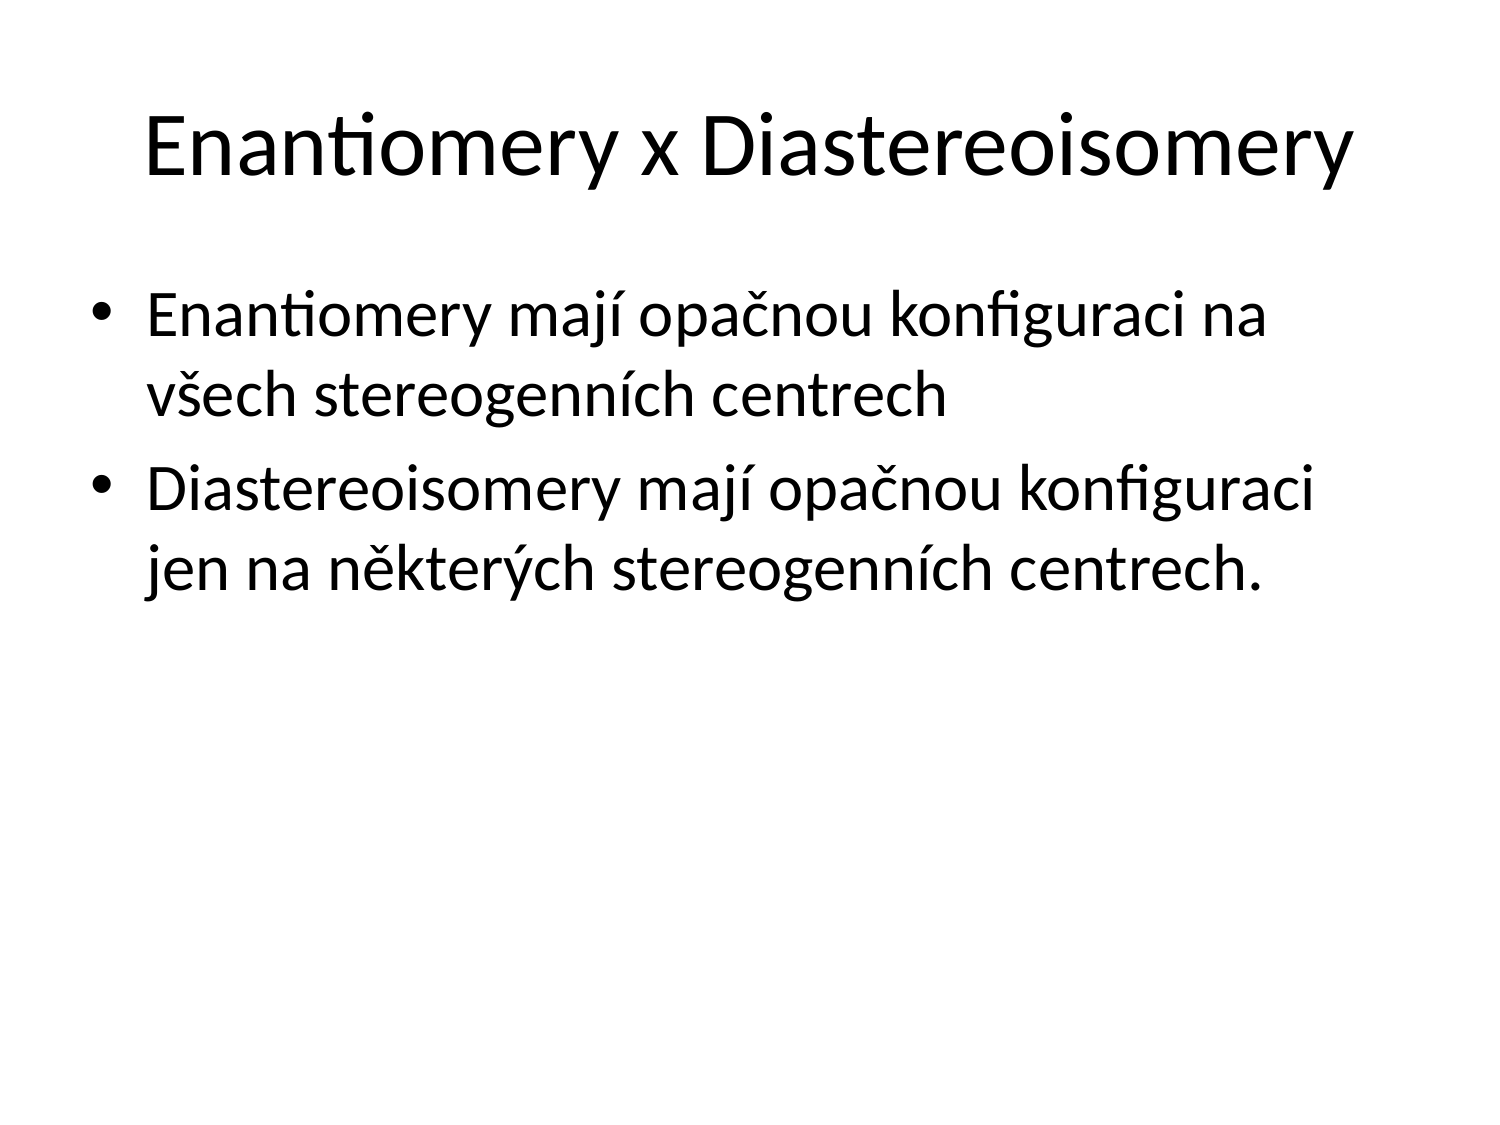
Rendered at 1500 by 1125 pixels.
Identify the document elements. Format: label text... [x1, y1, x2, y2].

title Enantiomery x Diastereoisomery [75, 45, 1425, 233]
list Enantiomery mají opačnou konfiguraci na všech stereogenních centrech Diastereoisomery mají opačnou konfiguraci jen na některých stereogenních centrech. [75, 262, 1425, 1005]
